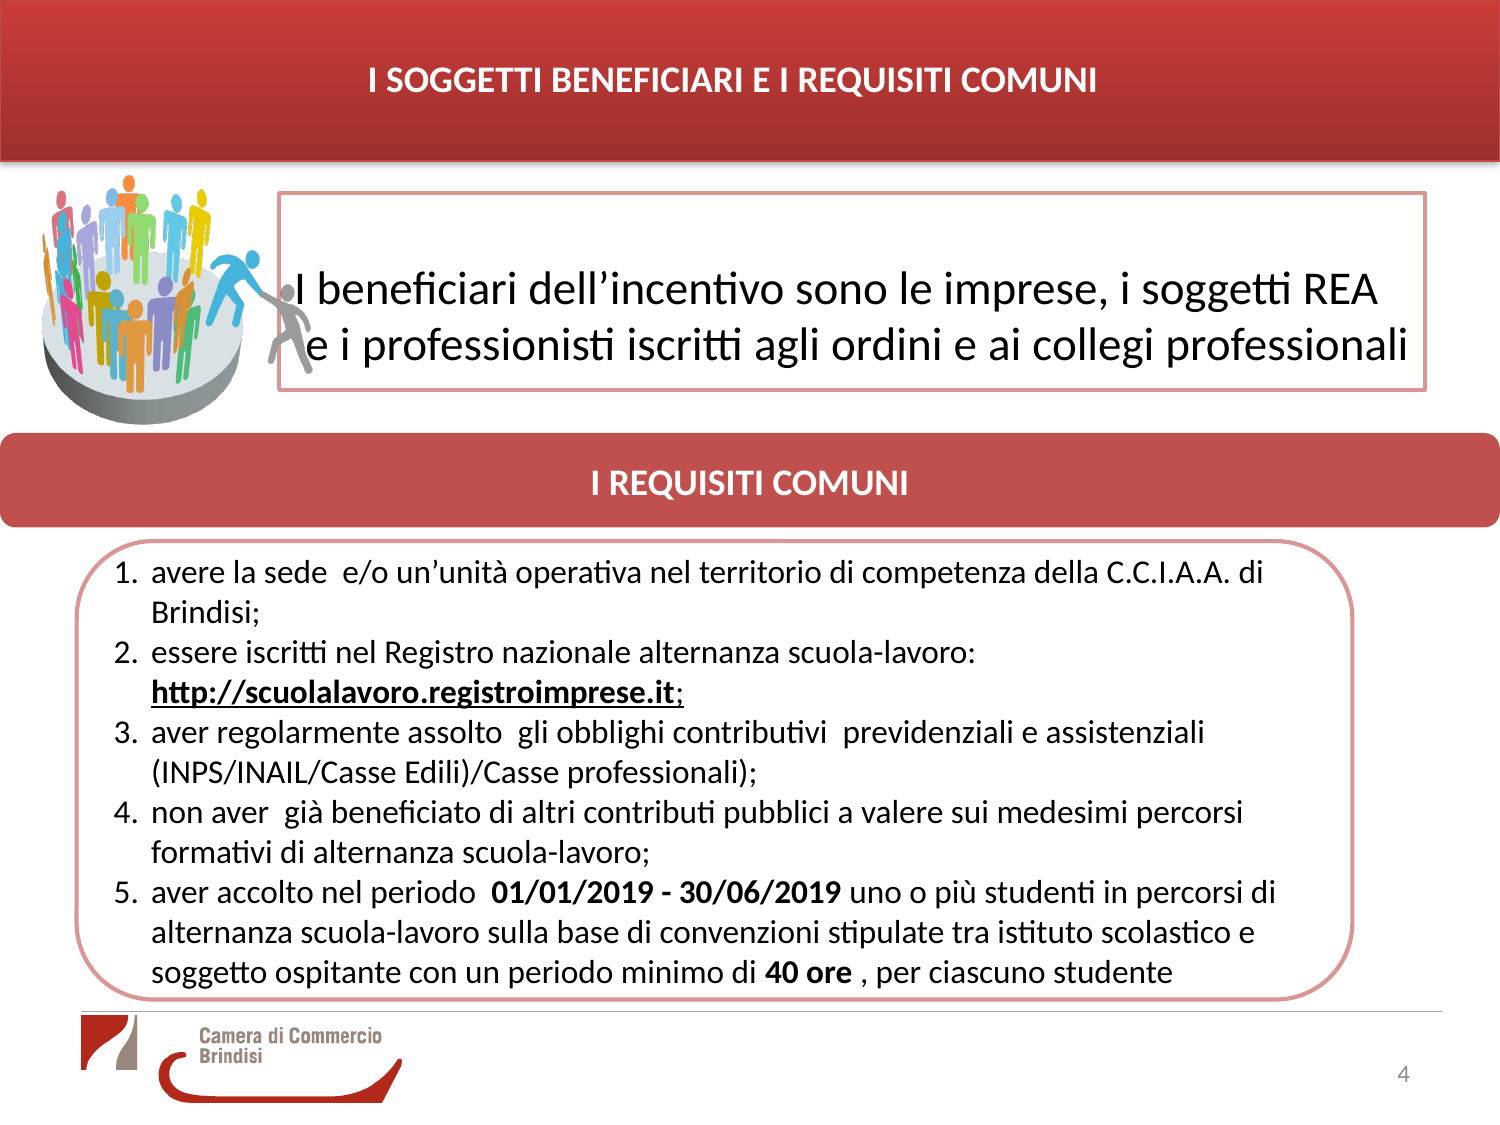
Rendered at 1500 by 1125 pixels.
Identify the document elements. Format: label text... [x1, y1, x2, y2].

text_box avere la sede e/o un’unità operativa nel territorio di competenza della C.C.I.A.A. di Brindisi; essere iscritti nel Registro nazionale alternanza scuola-lavoro: http://scuolalavoro.registroimprese.it; aver regolarmente assolto gli obblighi contributivi previdenziali e assistenziali (INPS/INAIL/Casse Edili)/Casse professionali); non aver già beneficiato di altri contributi pubblici a valere sui medesimi percorsi formativi di alternanza scuola-lavoro; aver accolto nel periodo 01/01/2019 - 30/06/2019 uno o più studenti in percorsi di alternanza scuola-lavoro sulla base di convenzioni stipulate tra istituto scolastico e soggetto ospitante con un periodo minimo di 40 ore , per ciascuno studente [76, 541, 1353, 1000]
picture [29, 171, 319, 427]
slide_number 4 [1074, 1042, 1425, 1103]
text_box I REQUISITI COMUNI [0, 432, 1500, 528]
picture [81, 1014, 403, 1103]
text_box I SOGGETTI BENEFICIARI E I REQUISITI COMUNI [253, 28, 1222, 127]
list I beneficiari dell’incentivo sono le imprese, i soggetti REA e i professionisti iscritti agli ordini e ai collegi professionali [323, 193, 1425, 390]
